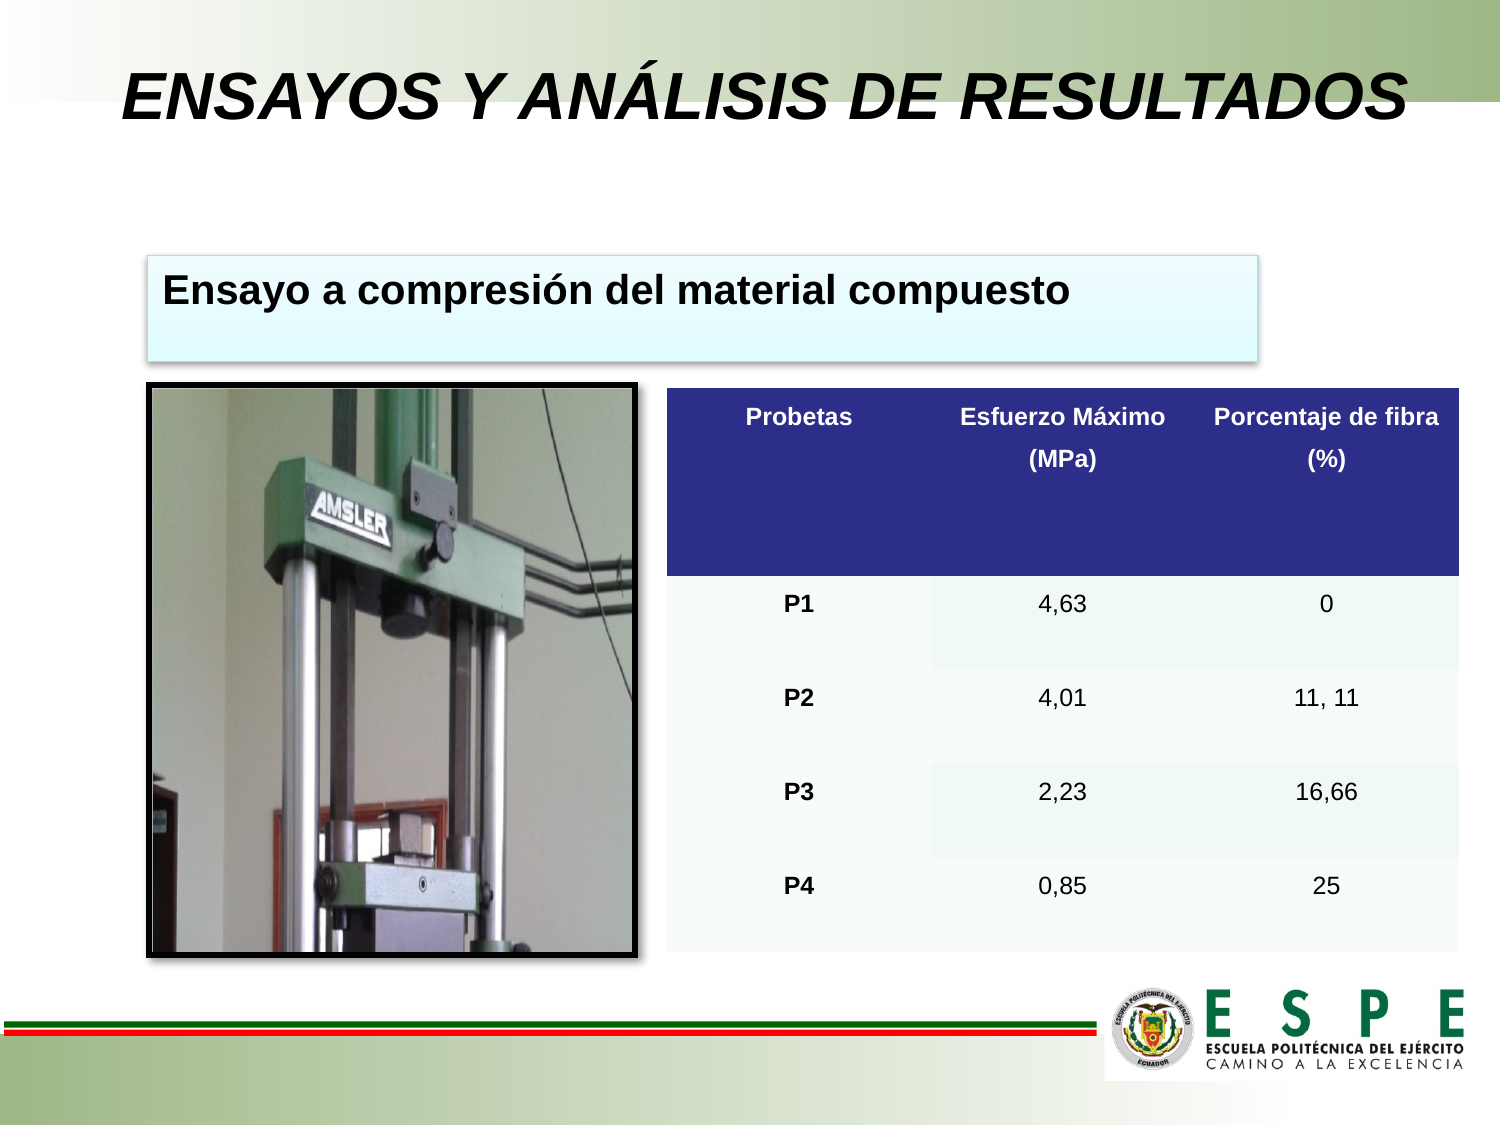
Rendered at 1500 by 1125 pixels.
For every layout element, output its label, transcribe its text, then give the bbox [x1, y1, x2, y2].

table_cell 4,01 [931, 670, 1195, 764]
table_cell 0 [1195, 576, 1459, 670]
table_header Porcentaje de fibra (%) [1195, 388, 1459, 576]
table_cell P4 [667, 858, 931, 952]
picture [1104, 976, 1483, 1081]
table_cell 16,66 [1195, 764, 1459, 858]
table_cell 0,85 [931, 858, 1195, 952]
table_cell 2,23 [931, 764, 1195, 858]
list Ensayo a compresión del material compuesto [147, 255, 1259, 362]
table_cell P2 [679, 670, 931, 764]
table_cell 11, 11 [1195, 670, 1459, 764]
table_cell P1 [679, 576, 931, 670]
table_cell 25 [1195, 858, 1459, 952]
table_header Esfuerzo Máximo (MPa) [931, 388, 1195, 576]
table_header Probetas [667, 388, 931, 576]
table_cell 4,63 [931, 576, 1195, 670]
picture [109, 390, 675, 952]
title ENSAYOS Y ANÁLISIS DE RESULTADOS [75, 45, 1425, 233]
table_cell P3 [679, 764, 931, 858]
